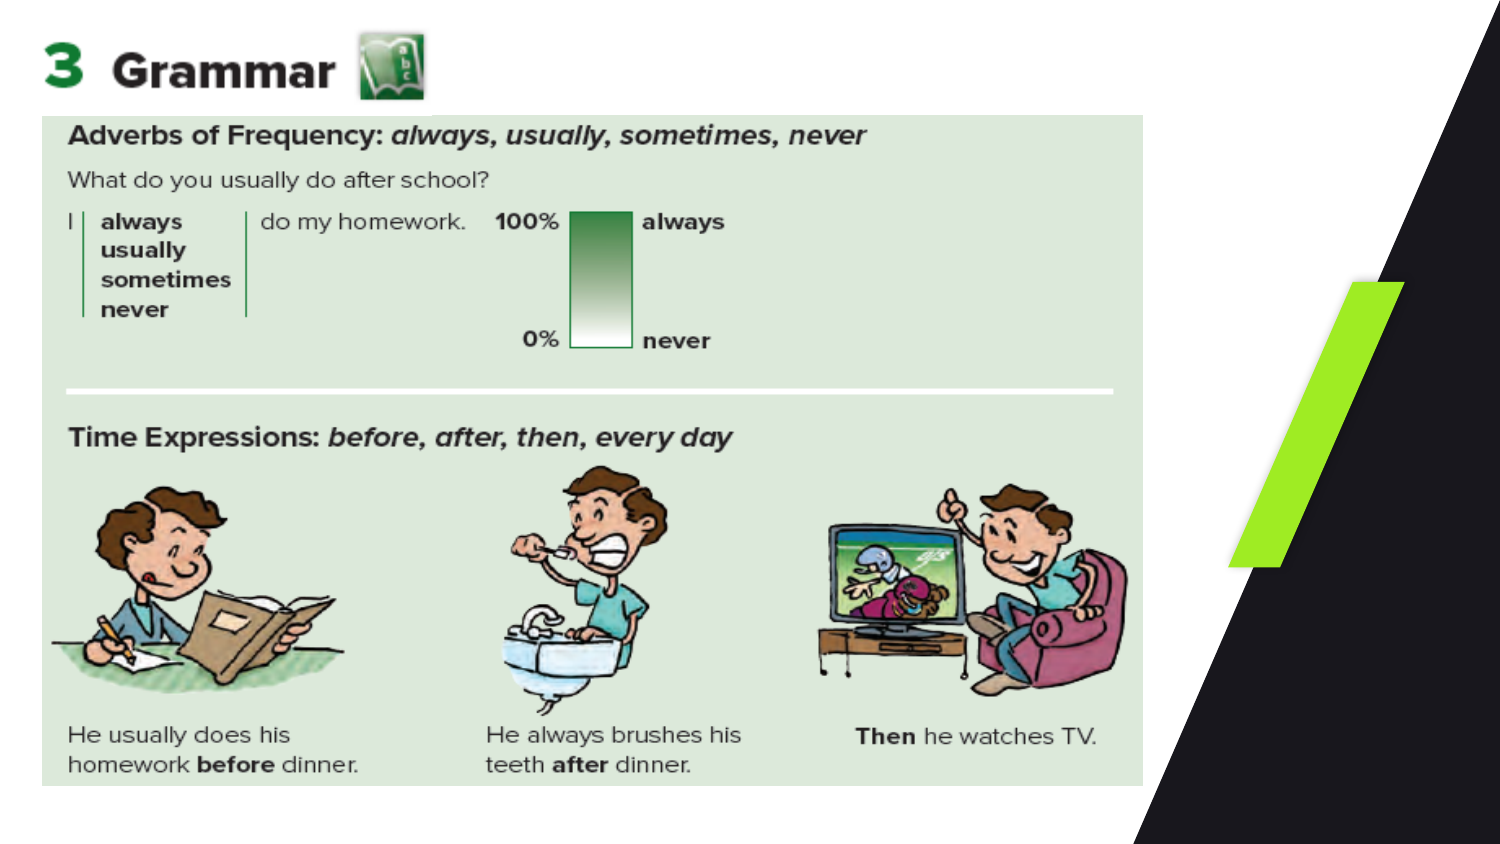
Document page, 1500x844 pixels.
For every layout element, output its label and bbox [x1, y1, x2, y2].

picture [28, 25, 1143, 786]
